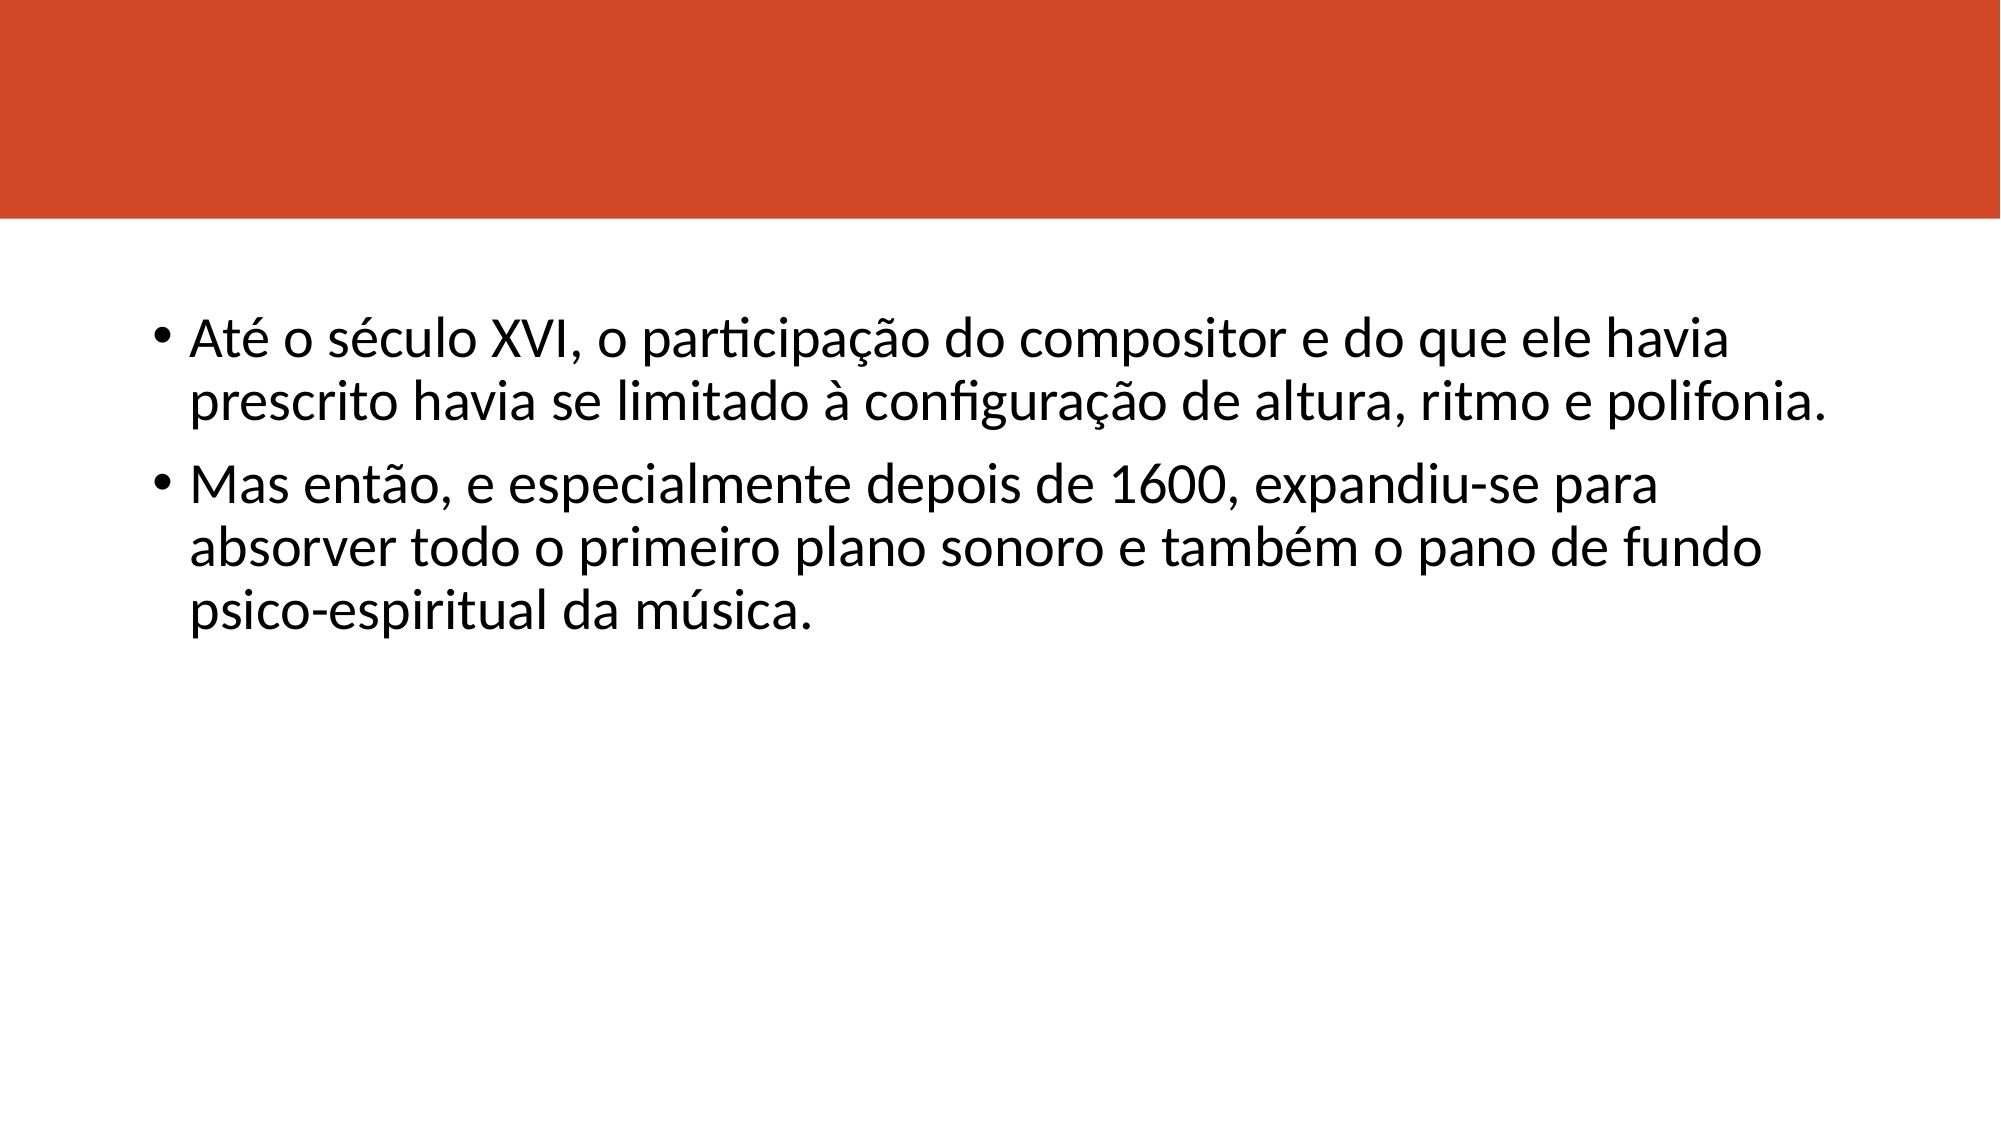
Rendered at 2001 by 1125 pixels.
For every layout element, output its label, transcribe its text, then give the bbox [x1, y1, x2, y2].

list Até o século XVI, o participação do compositor e do que ele havia prescrito havia se limitado à configuração de altura, ritmo e polifonia. Mas então, e especialmente depois de 1600, expandiu-se para absorver todo o primeiro plano sonoro e também o pano de fundo psico-espiritual da música. [137, 299, 1863, 1014]
